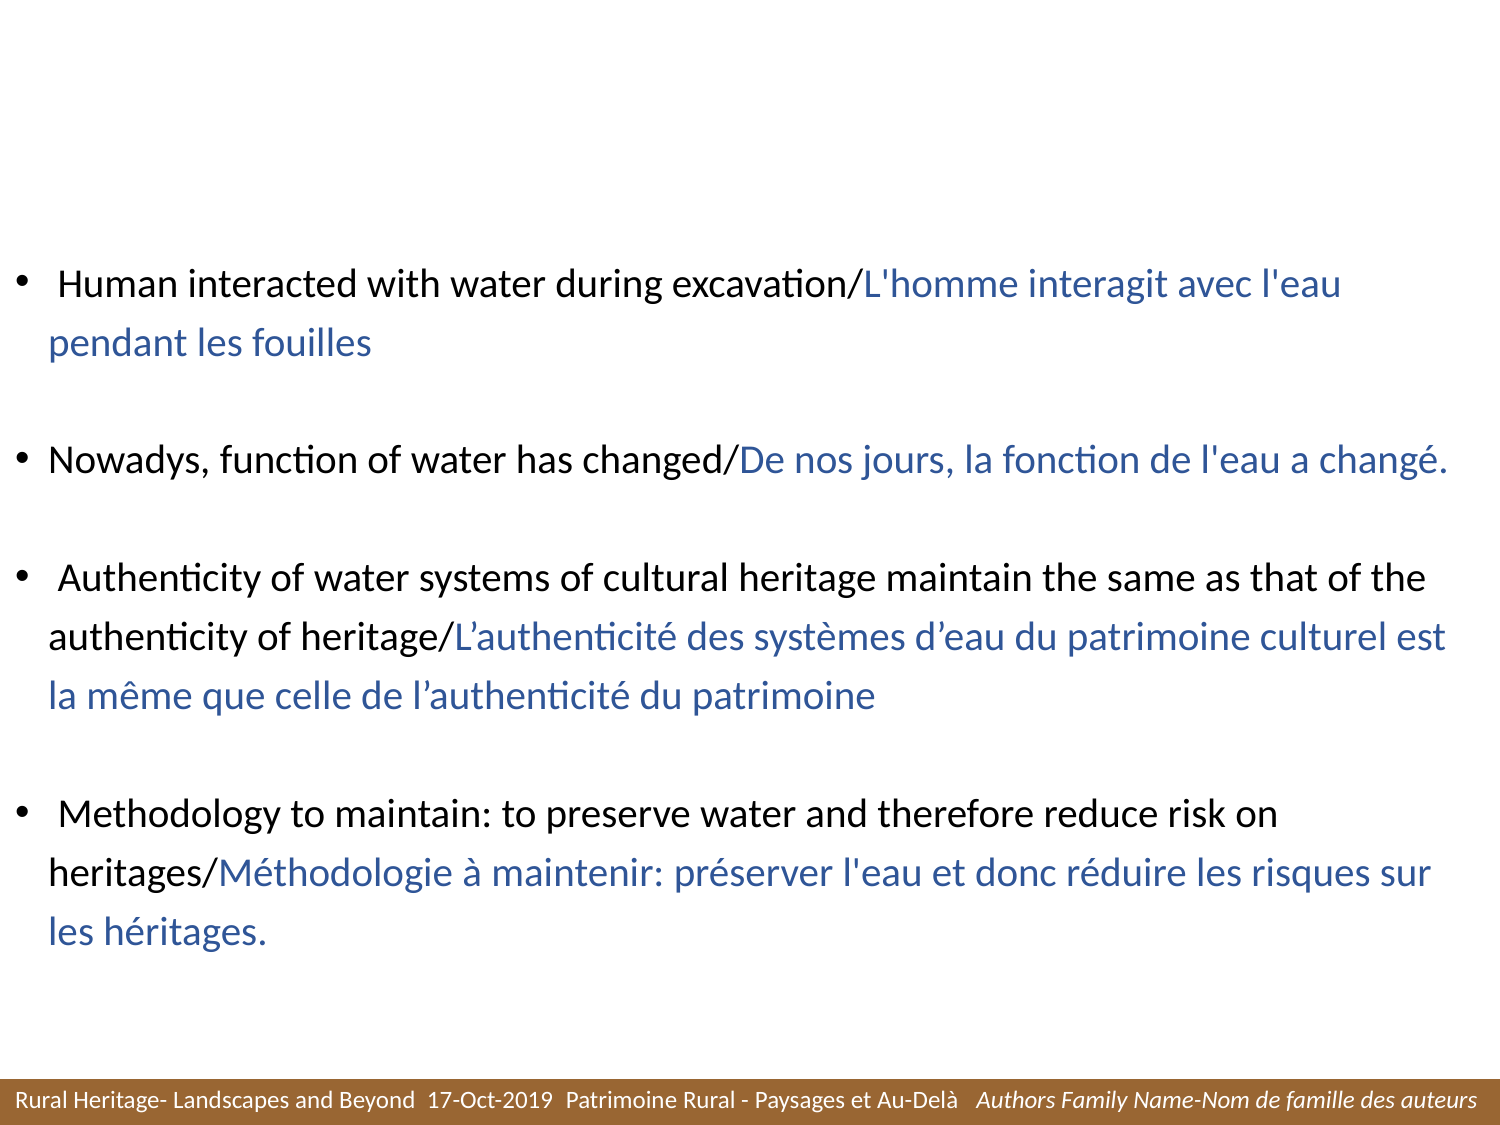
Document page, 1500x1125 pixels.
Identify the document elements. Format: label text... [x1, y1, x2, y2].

list Human interacted with water during excavation/L'homme interagit avec l'eau pendant les fouilles Nowadys, function of water has changed/De nos jours, la fonction de l'eau a changé. Authenticity of water systems of cultural heritage maintain the same as that of the authenticity of heritage/L’authenticité des systèmes d’eau du patrimoine culturel est la même que celle de l’authenticité du patrimoine Methodology to maintain: to preserve water and therefore reduce risk on heritages/Méthodologie à maintenir: préserver l'eau et donc réduire les risques sur les héritages. [0, 238, 1477, 1075]
text_box Rural Heritage- Landscapes and Beyond 17-Oct-2019 Patrimoine Rural - Paysages et Au-Delà Authors Family Name-Nom de famille des auteurs [0, 1079, 1500, 1125]
